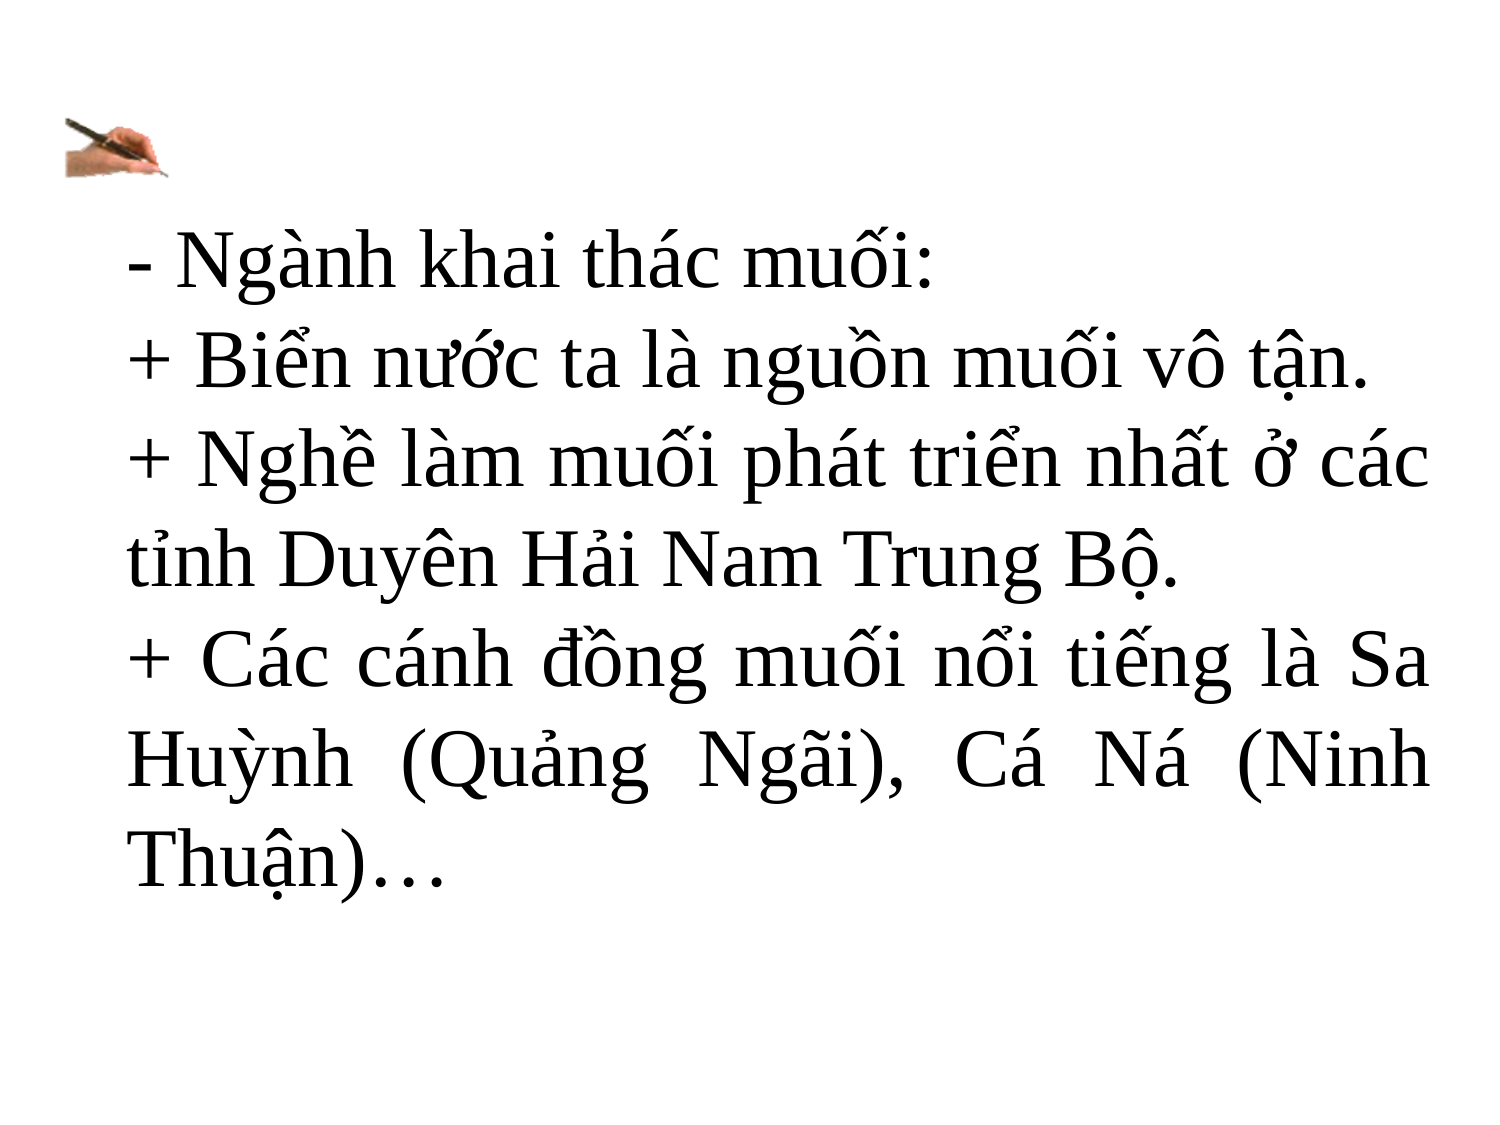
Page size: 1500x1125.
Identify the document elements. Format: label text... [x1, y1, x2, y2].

picture [59, 94, 186, 183]
text_box - Ngành khai thác muối: + Biển nước ta là nguồn muối vô tận. + Nghề làm muối phát triển nhất ở các tỉnh Duyên Hải Nam Trung Bộ. + Các cánh đồng muối nổi tiếng là Sa Huỳnh (Quảng Ngãi), Cá Ná (Ninh Thuận)… [112, 196, 1447, 911]
